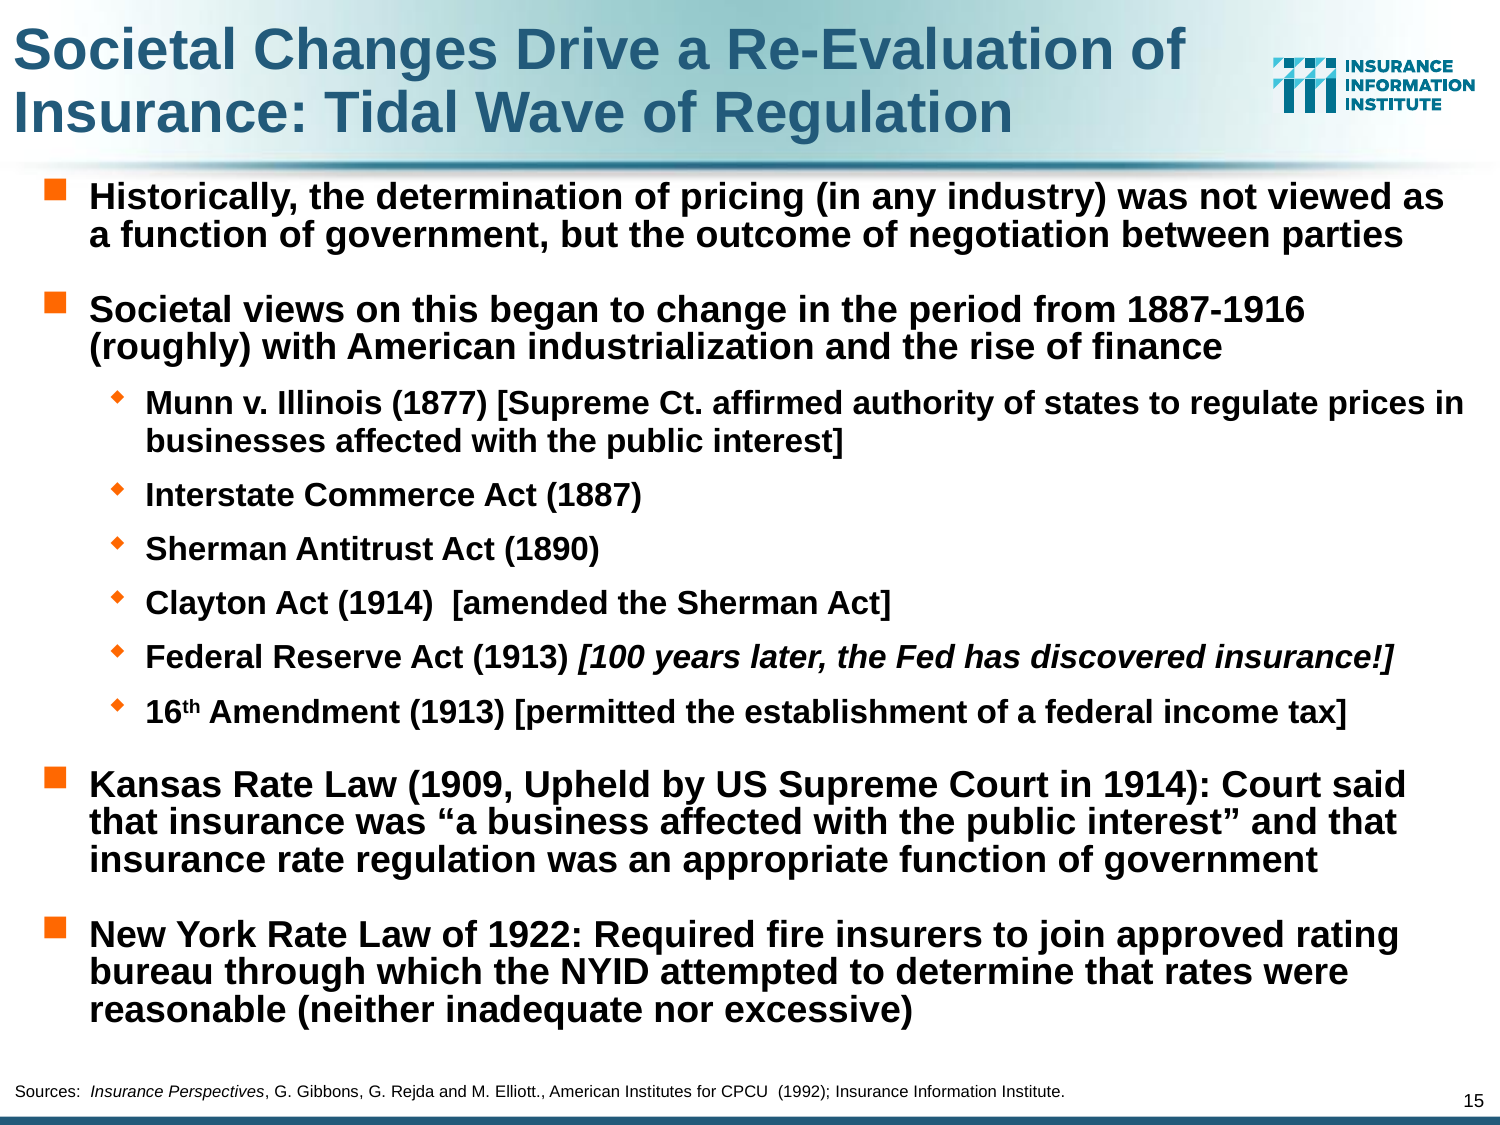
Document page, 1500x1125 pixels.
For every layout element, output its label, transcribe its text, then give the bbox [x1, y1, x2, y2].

slide_number 15 [1410, 1091, 1485, 1112]
list Historically, the determination of pricing (in any industry) was not viewed as a function of government, but the outcome of negotiation between parties Societal views on this began to change in the period from 1887-1916 (roughly) with American industrialization and the rise of finance Munn v. Illinois (1877) [Supreme Ct. affirmed authority of states to regulate prices in businesses affected with the public interest] Interstate Commerce Act (1887) Sherman Antitrust Act (1890) Clayton Act (1914) [amended the Sherman Act] Federal Reserve Act (1913) [100 years later, the Fed has discovered insurance!] 16th Amendment (1913) [permitted the establishment of a federal income tax] Kansas Rate Law (1909, Upheld by US Supreme Court in 1914): Court said that insurance was “a business affected with the public interest” and that insurance rate regulation was an appropriate function of government New York Rate Law of 1922: Required fire insurers to join approved rating bureau through which the NYID attempted to determine that rates were reasonable (neither inadequate nor excessive) [33, 172, 1480, 1067]
picture [0, 0, 1500, 189]
text_box Sources: Insurance Perspectives, G. Gibbons, G. Rejda and M. Elliott., American Institutes for CPCU (1992); Insurance Information Institute. [0, 1073, 1436, 1109]
title Societal Changes Drive a Re-Evaluation of Insurance: Tidal Wave of Regulation [6, 11, 1375, 153]
